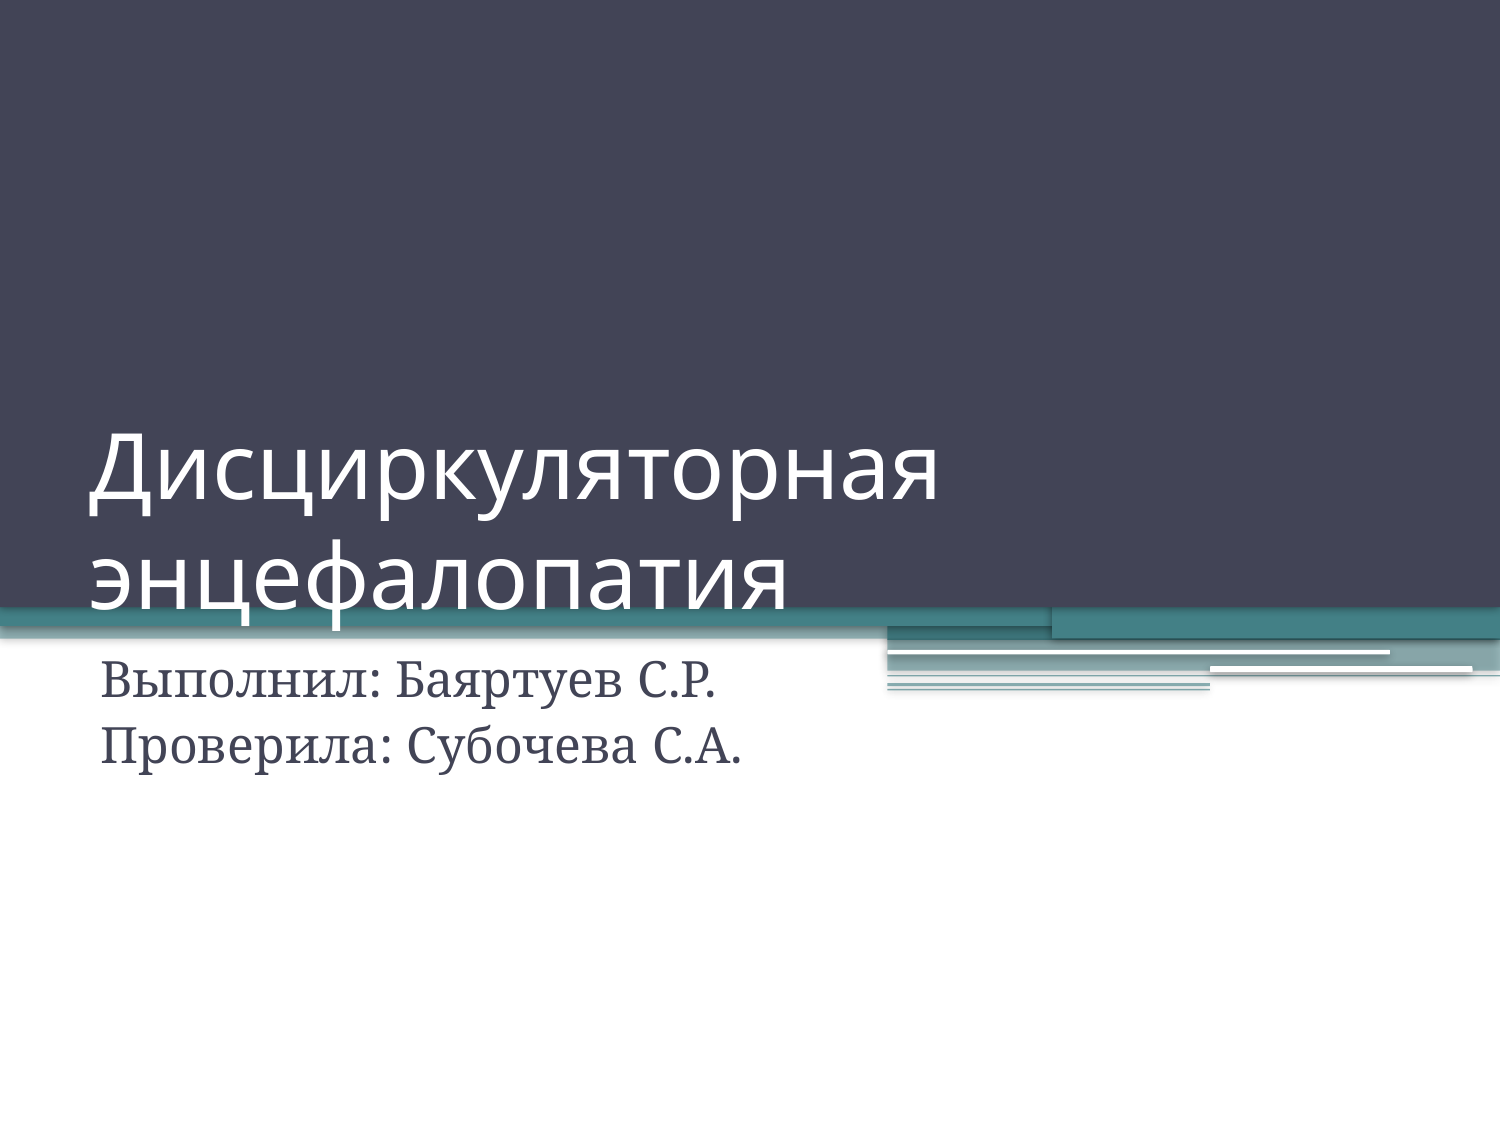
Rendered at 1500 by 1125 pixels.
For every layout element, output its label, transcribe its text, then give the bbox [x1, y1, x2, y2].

title Дисциркуляторная энцефалопатия [75, 394, 1463, 636]
subtitle Выполнил: Баяртуев С.Р. Проверила: Субочева С.А. [75, 639, 888, 928]
